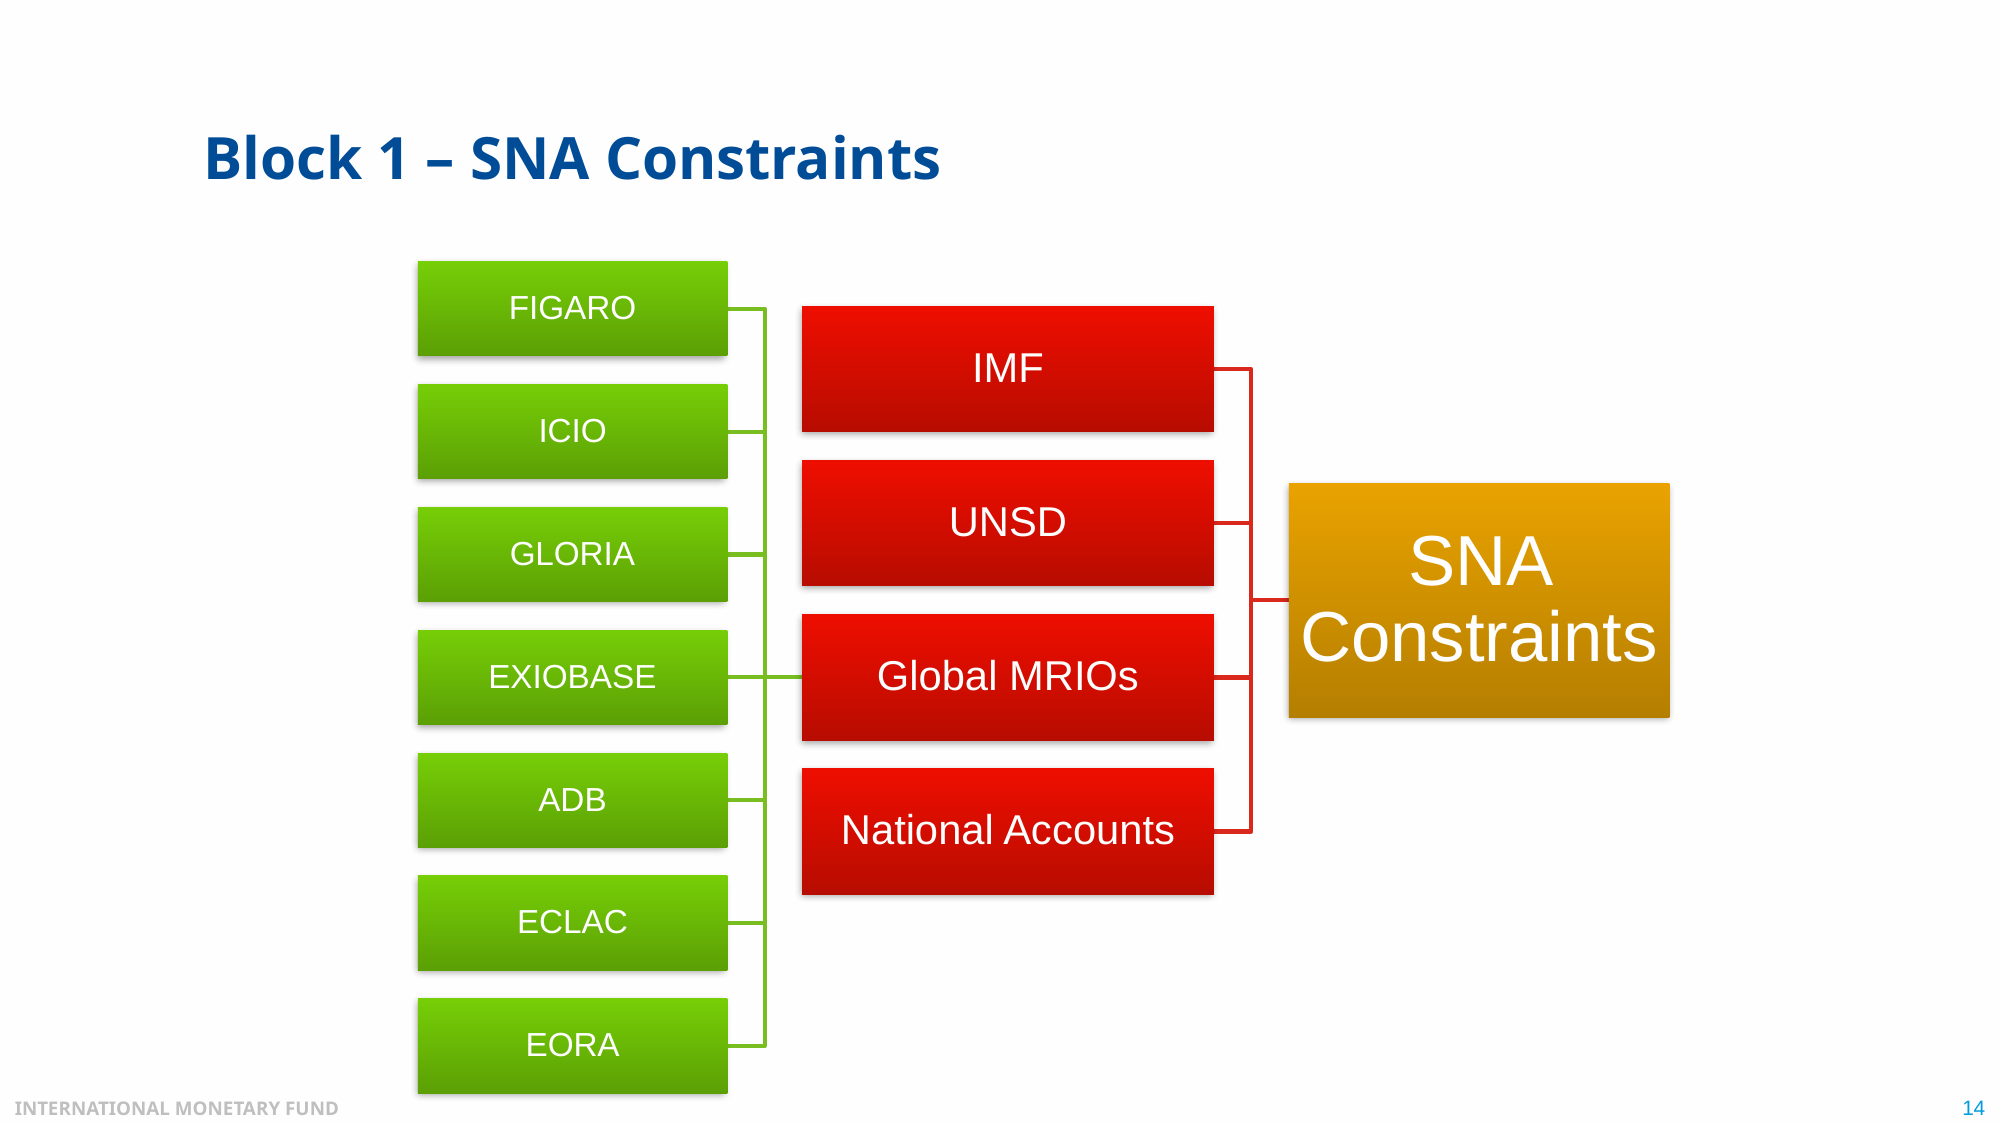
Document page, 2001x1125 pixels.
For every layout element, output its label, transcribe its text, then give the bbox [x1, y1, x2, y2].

title Block 1 – SNA Constraints [203, 80, 1798, 242]
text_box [417, 240, 1671, 1114]
